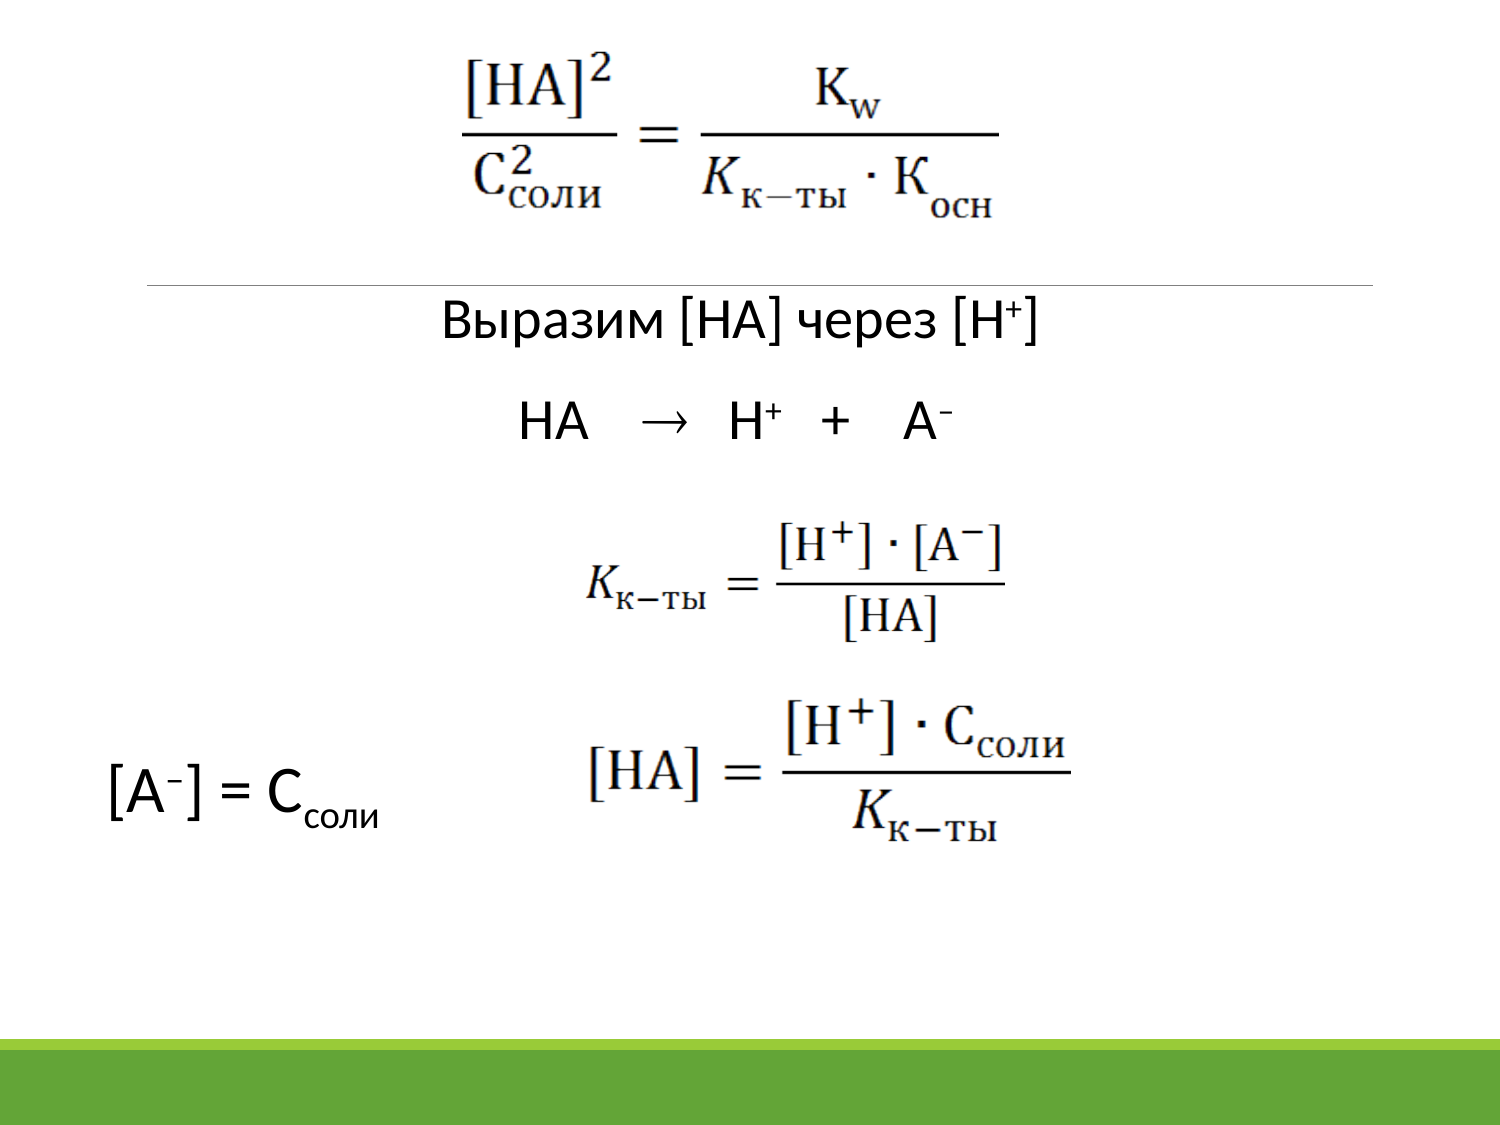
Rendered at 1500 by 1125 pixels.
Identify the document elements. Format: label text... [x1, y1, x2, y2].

list Выразим [HA] через [H+] HA  H+ + A– [135, 302, 1373, 963]
picture [585, 515, 1006, 674]
picture [461, 46, 1000, 259]
picture [585, 690, 1071, 880]
text_box [A–] = Ссоли [91, 738, 395, 845]
